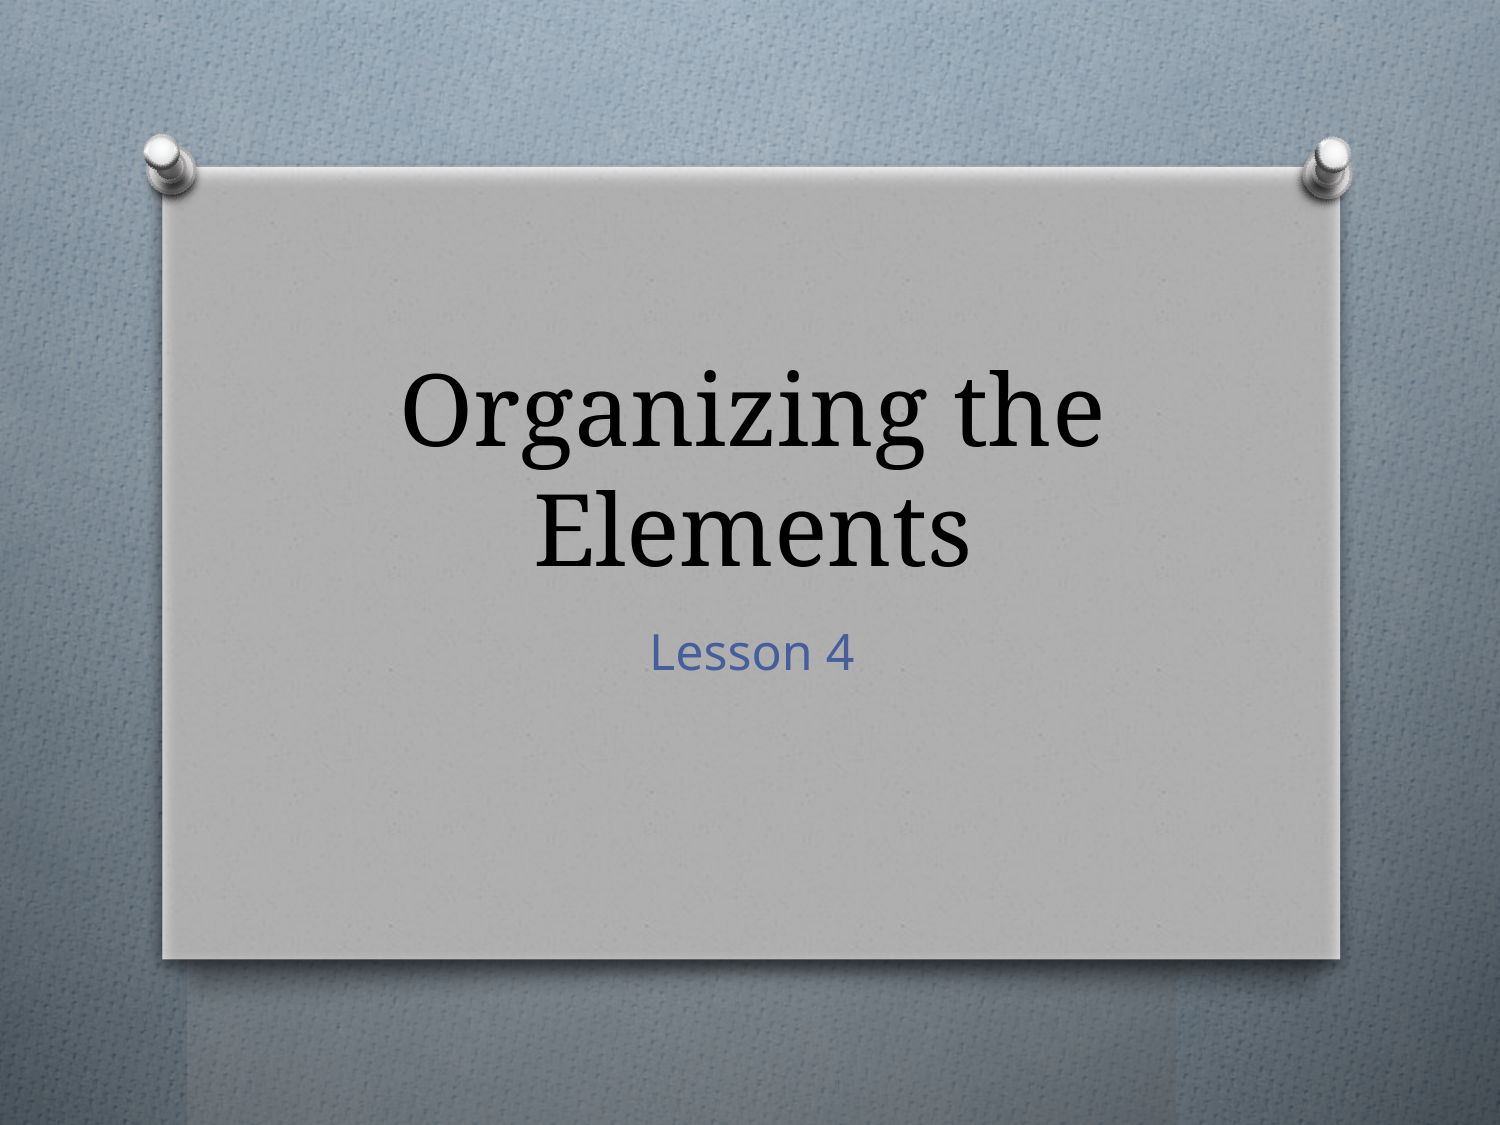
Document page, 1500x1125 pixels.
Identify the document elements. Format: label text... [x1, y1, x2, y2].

title Organizing the Elements [283, 294, 1223, 595]
subtitle Lesson 4 [283, 612, 1221, 863]
picture [112, 100, 235, 224]
picture [1274, 109, 1396, 230]
